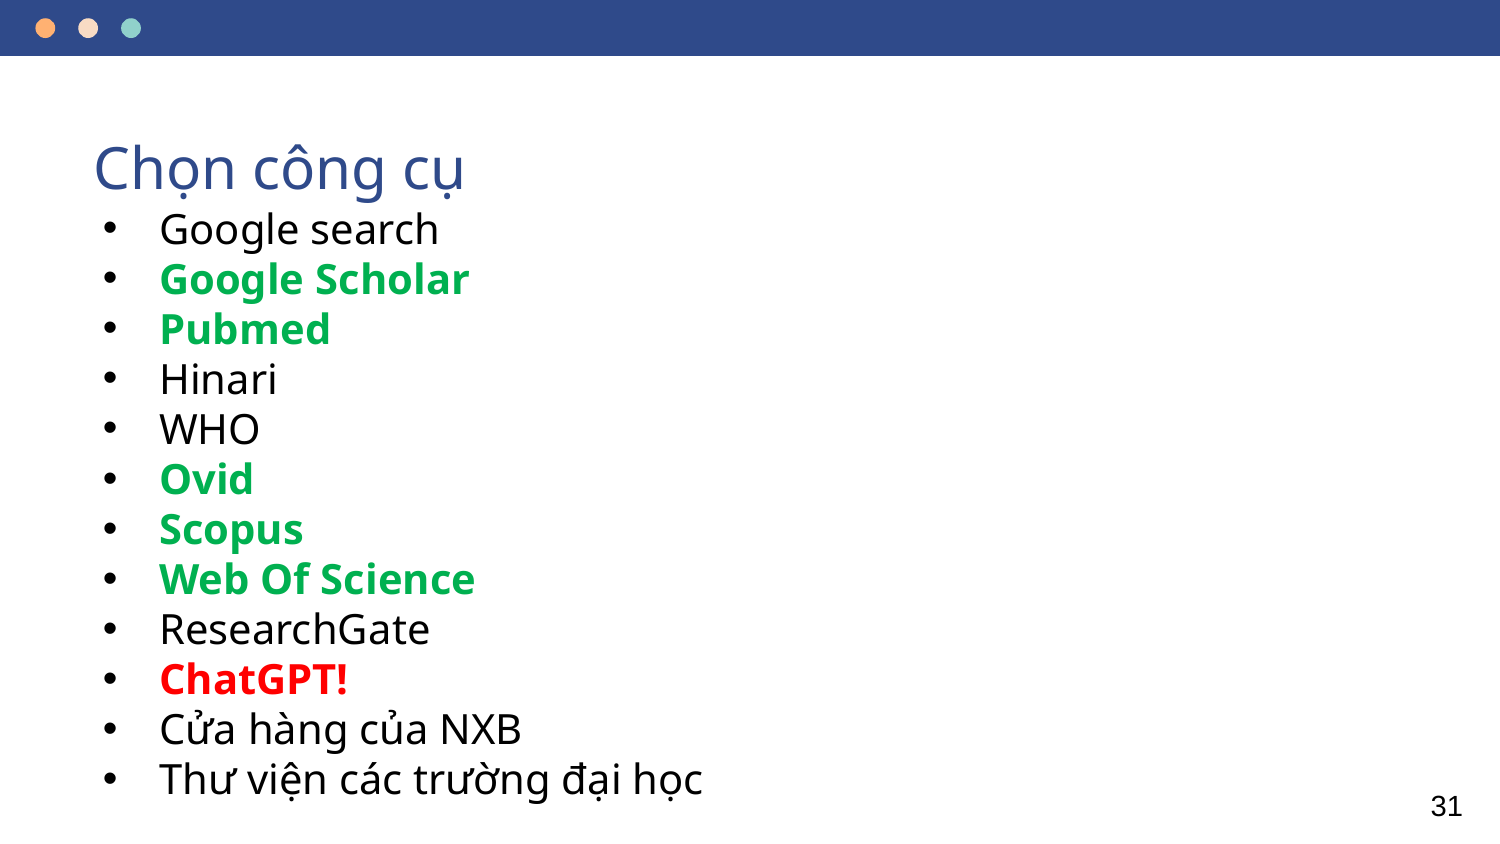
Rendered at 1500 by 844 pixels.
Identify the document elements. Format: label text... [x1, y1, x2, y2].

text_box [0, 0, 1500, 57]
title Chọn công cụ [78, 115, 1005, 193]
text_box Google search Google Scholar Pubmed Hinari WHO Ovid Scopus Web Of Science ResearchGate ChatGPT! Cửa hàng của NXB Thư viện các trường đại học [88, 195, 858, 844]
text_box 31 [1415, 780, 1479, 830]
